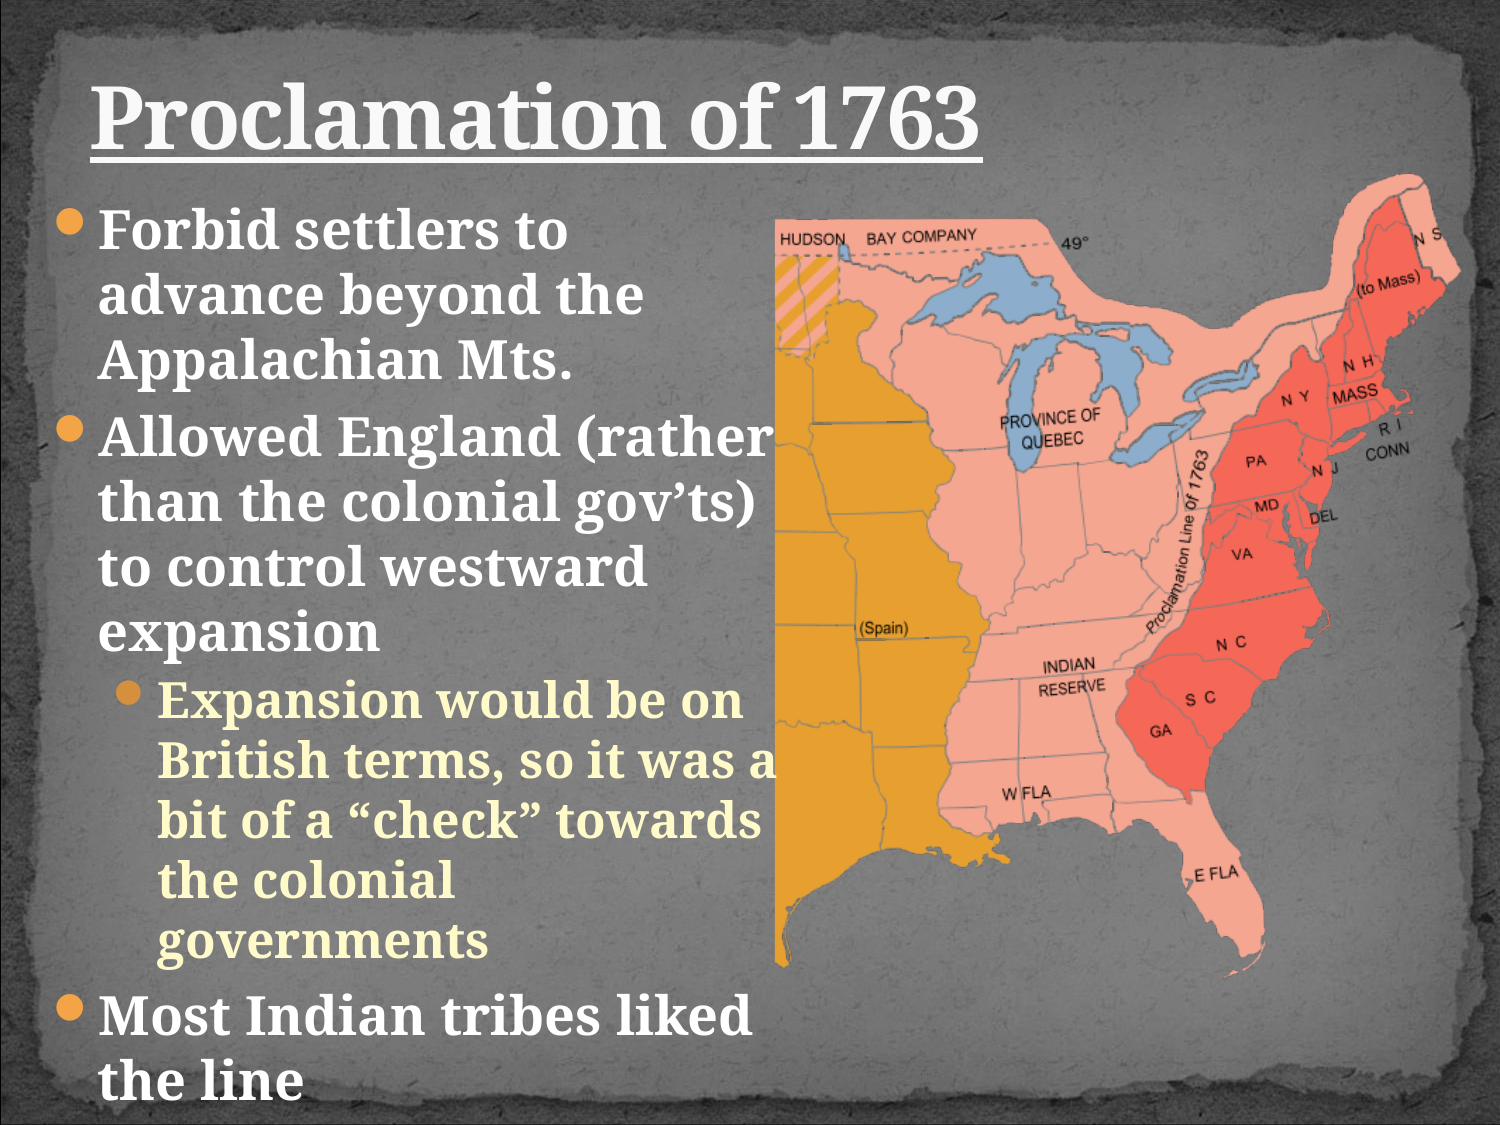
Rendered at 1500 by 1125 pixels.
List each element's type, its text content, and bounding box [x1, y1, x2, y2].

title Proclamation of 1763 [74, 24, 1425, 175]
list Forbid settlers to advance beyond the Appalachian Mts. Allowed England (rather than the colonial gov’ts) to control westward expansion Expansion would be on British terms, so it was a bit of a “check” towards the colonial governments Most Indian tribes liked the line [37, 187, 800, 1088]
picture [0, 0, 1500, 1125]
